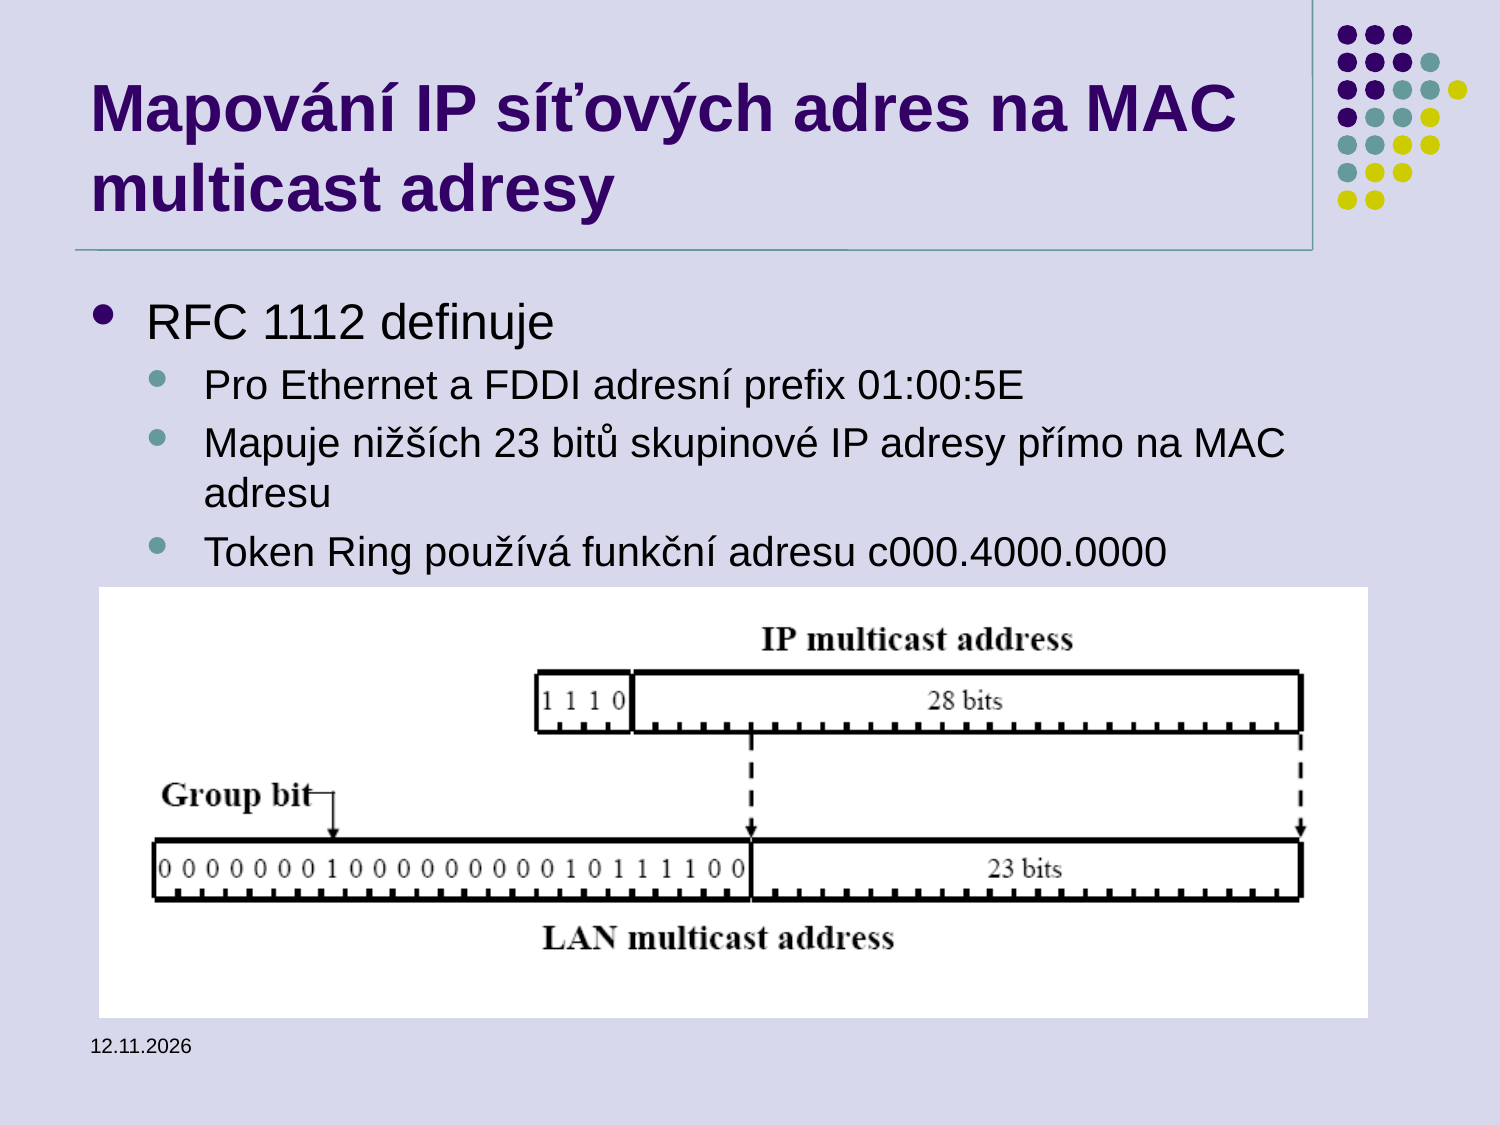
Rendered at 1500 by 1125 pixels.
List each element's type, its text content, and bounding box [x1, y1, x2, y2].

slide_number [75, 1025, 425, 1100]
title Mapování IP síťových adres na MAC multicast adresy [75, 20, 1313, 233]
list RFC 1112 definuje Pro Ethernet a FDDI adresní prefix 01:00:5E Mapuje nižších 23 bitů skupinové IP adresy přímo na MAC adresu Token Ring používá funkční adresu c000.4000.0000 [75, 282, 1425, 613]
picture [99, 587, 1368, 1018]
